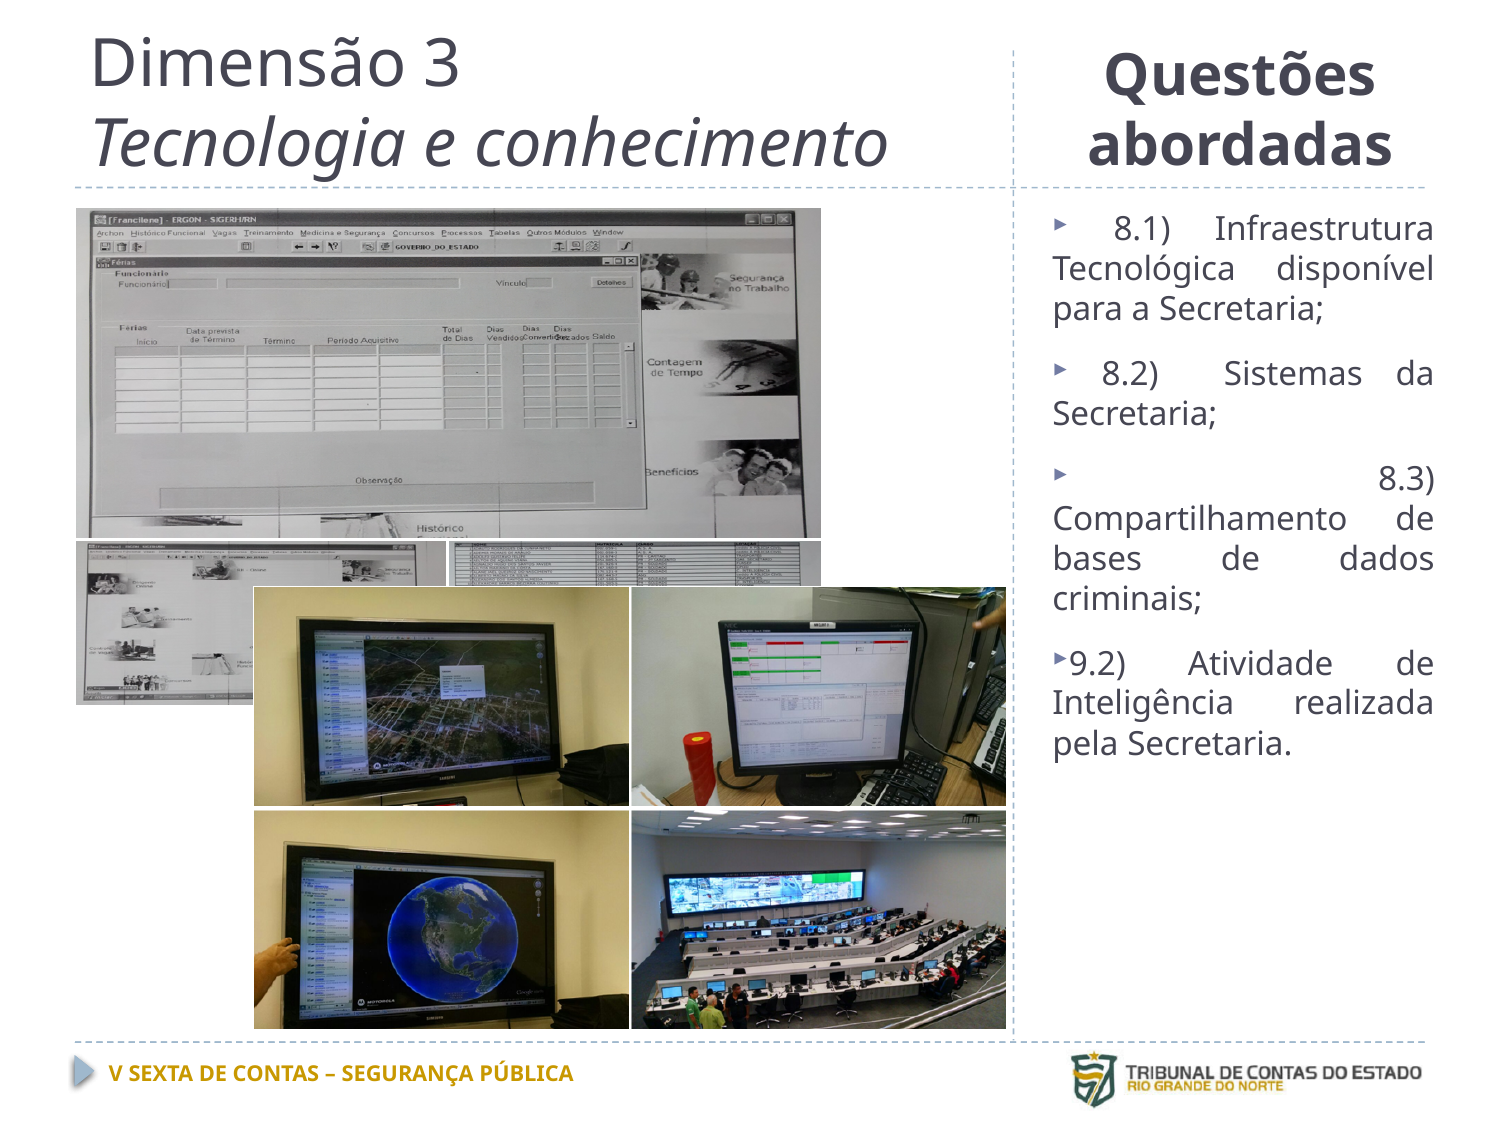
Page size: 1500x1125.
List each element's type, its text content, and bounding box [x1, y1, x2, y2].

title Dimensão 3 Tecnologia e conhecimento [75, 24, 998, 188]
text_box V SEXTA DE CONTAS – SEGURANÇA PÚBLICA [93, 1052, 1032, 1094]
text_box Questões abordadas [1021, 21, 1459, 185]
picture [76, 207, 1011, 1036]
picture [1066, 1047, 1423, 1112]
list 8.1) Infraestrutura Tecnológica disponível para a Secretaria; 8.2) Sistemas da Secretaria; 8.3) Compartilhamento de bases de dados criminais; 9.2) Atividade de Inteligência realizada pela Secretaria. [1037, 200, 1450, 995]
